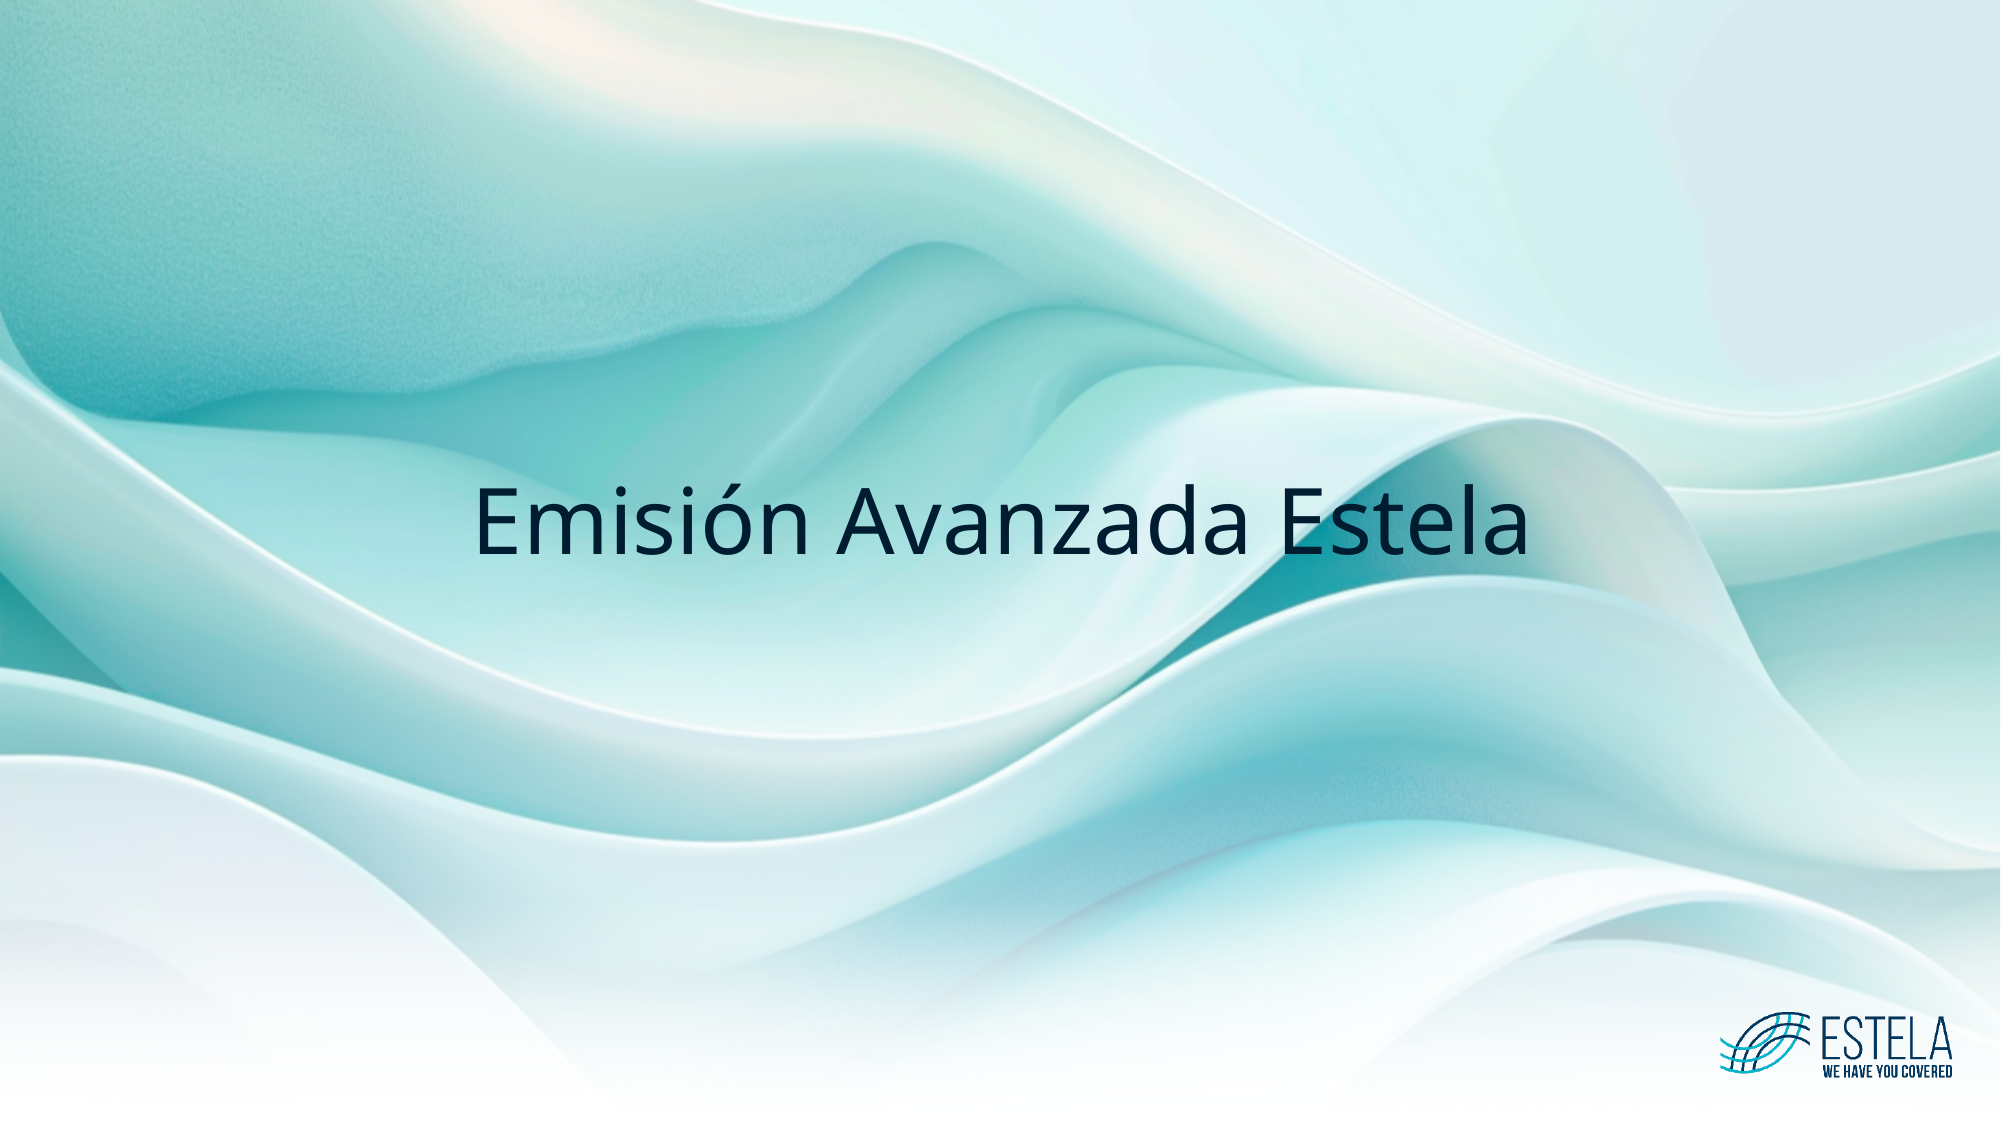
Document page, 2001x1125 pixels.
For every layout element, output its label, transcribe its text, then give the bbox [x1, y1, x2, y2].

title Emisión Avanzada Estela [252, 468, 1753, 583]
picture [0, 0, 2001, 1125]
